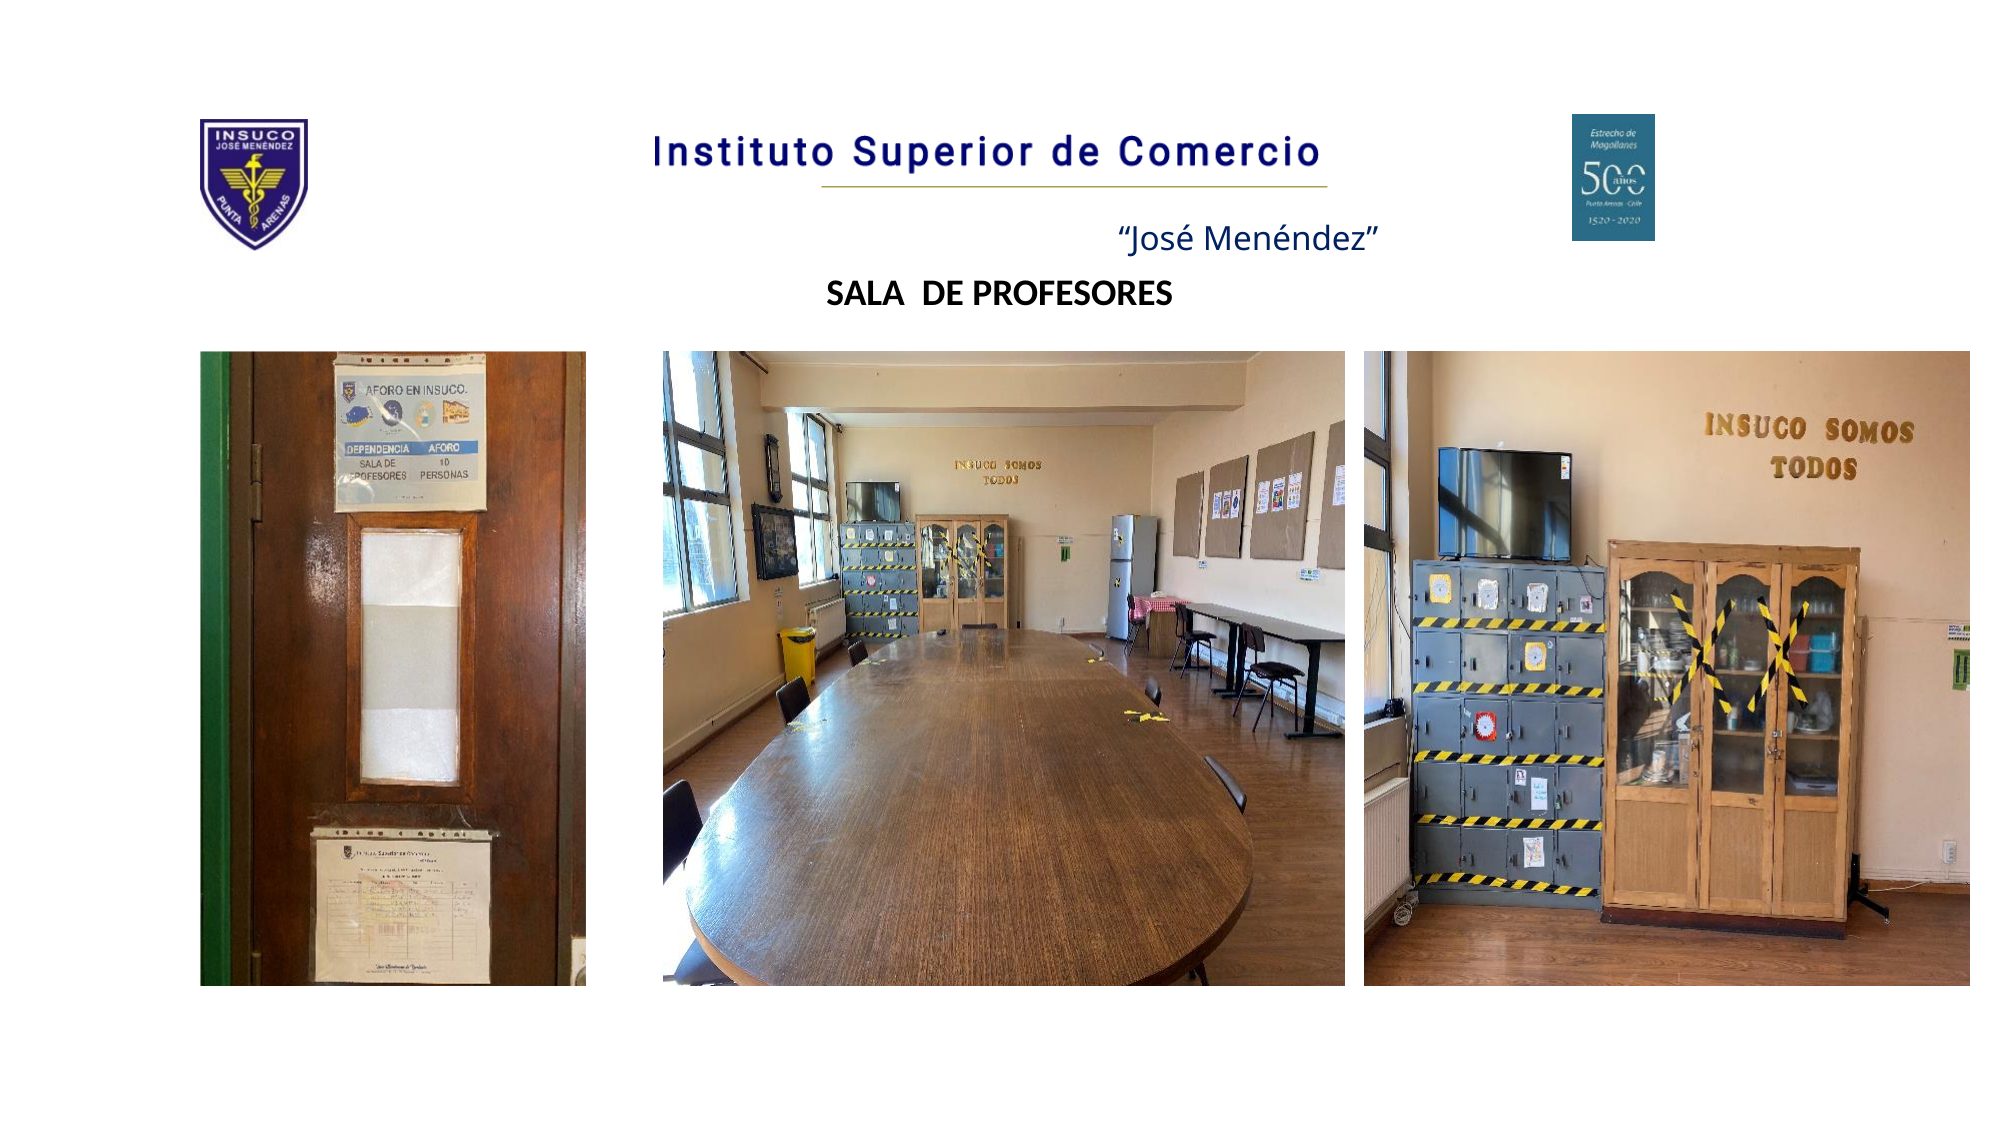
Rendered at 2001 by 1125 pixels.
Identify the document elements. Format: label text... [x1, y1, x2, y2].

text_box SALA DE PROFESORES [767, 260, 1233, 321]
picture [655, 114, 1345, 223]
picture [1364, 351, 1970, 986]
picture [200, 119, 308, 251]
picture [75, 351, 1345, 986]
text_box “José Menéndez” [1103, 204, 1528, 265]
picture [1571, 114, 1655, 241]
